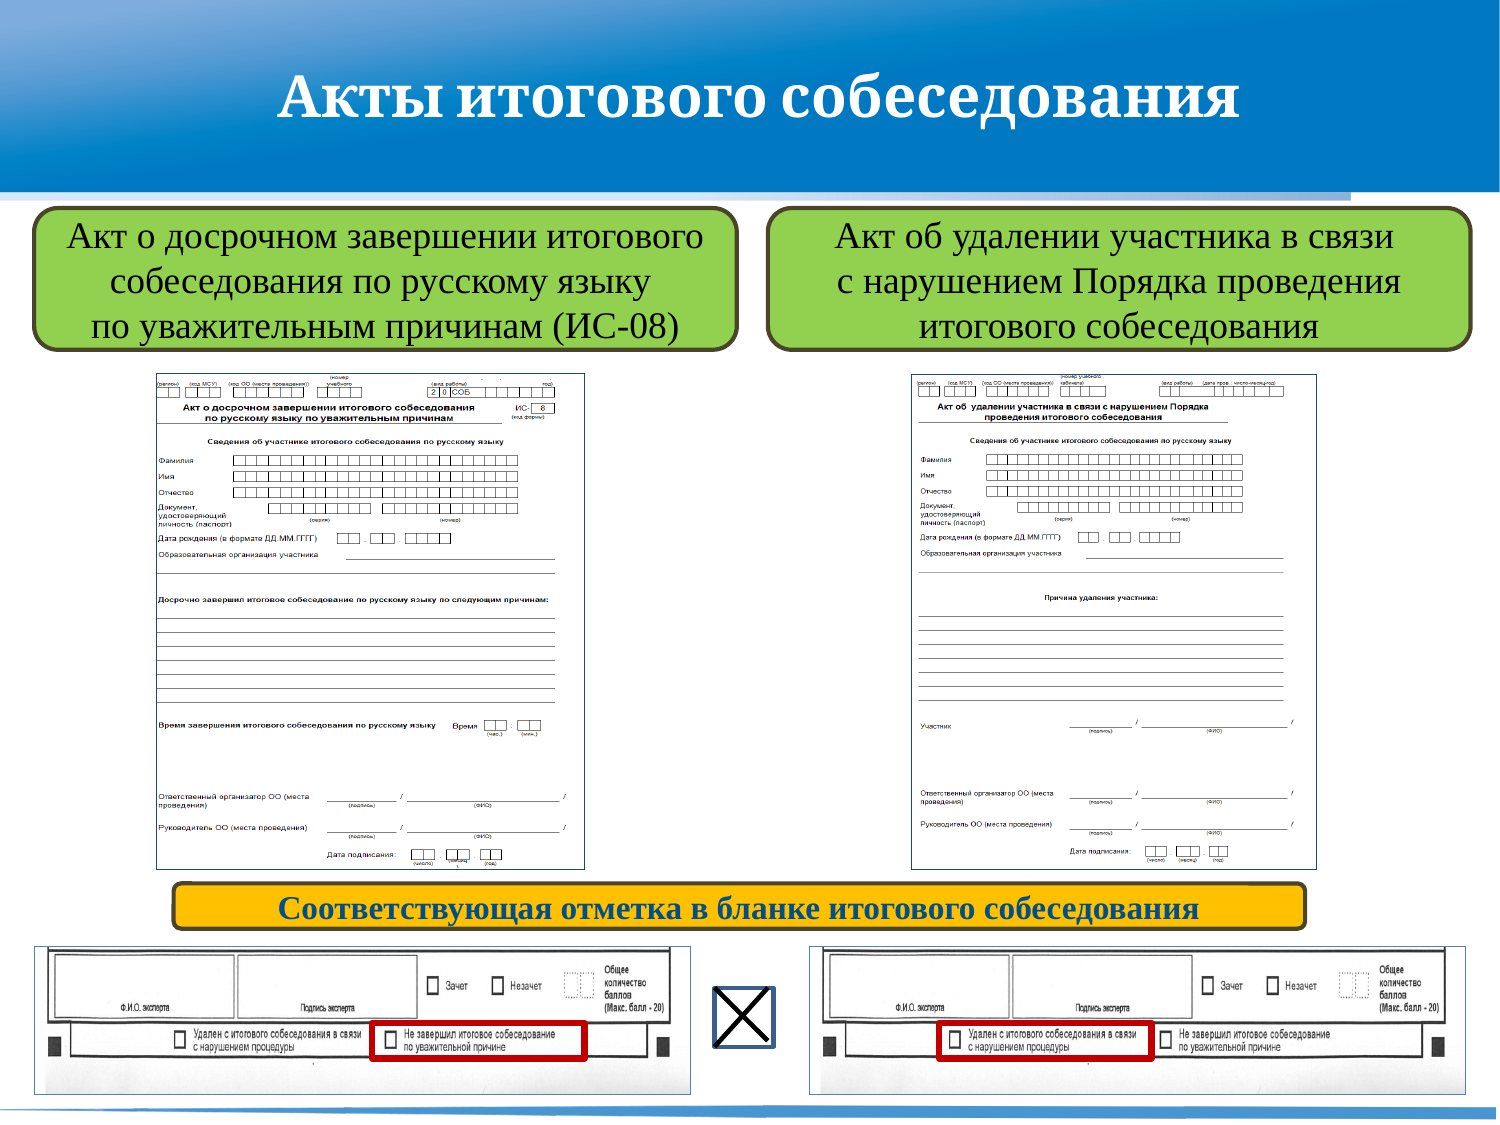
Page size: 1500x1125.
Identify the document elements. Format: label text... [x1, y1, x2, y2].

picture [0, 946, 1500, 1125]
text_box [770, 986, 776, 1049]
text_box Акт о досрочном завершении итогового собеседования по русскому языку по уважительным причинам (ИС-08) [32, 210, 739, 352]
picture [910, 373, 1318, 870]
picture [0, 0, 1500, 201]
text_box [714, 987, 769, 1042]
picture [156, 373, 585, 870]
text_box Акт об удалении участника в связи с нарушением Порядка проведения итогового собеседования [765, 210, 1473, 352]
text_box Соответствующая отметка в бланке итогового собеседования [171, 881, 1308, 931]
